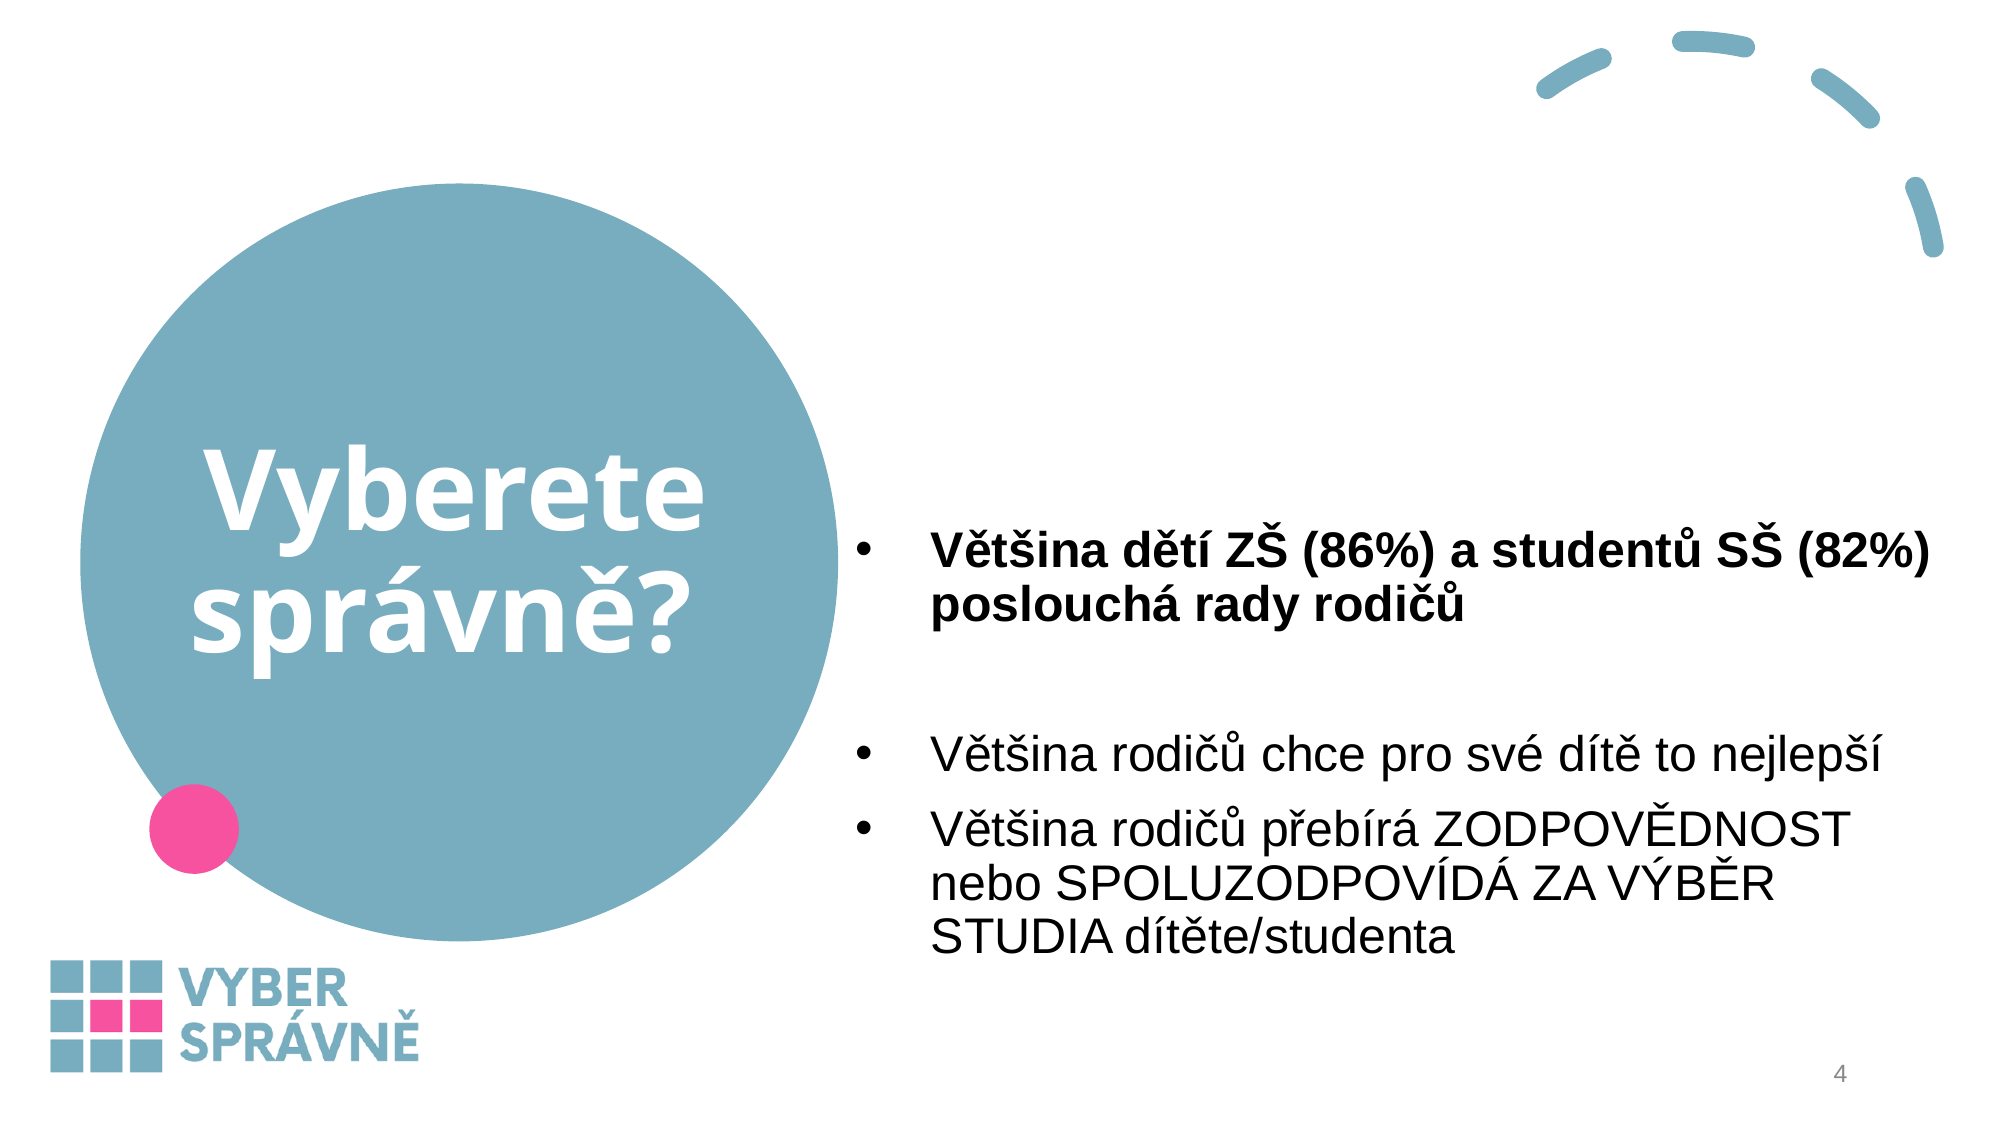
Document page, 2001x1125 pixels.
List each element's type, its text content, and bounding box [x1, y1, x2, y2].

picture [36, 942, 442, 1087]
slide_number 4 [1565, 1042, 1863, 1103]
list Většina dětí ZŠ (86%) a studentů SŠ (82%) poslouchá rady rodičů Většina rodičů chce pro své dítě to nejlepší Většina rodičů přebírá ZODPOVĚDNOST nebo SPOLUZODPOVÍDÁ ZA VÝBĚR STUDIA dítěte/studenta [840, 208, 1974, 1125]
title Vyberete správně? [112, 189, 799, 921]
